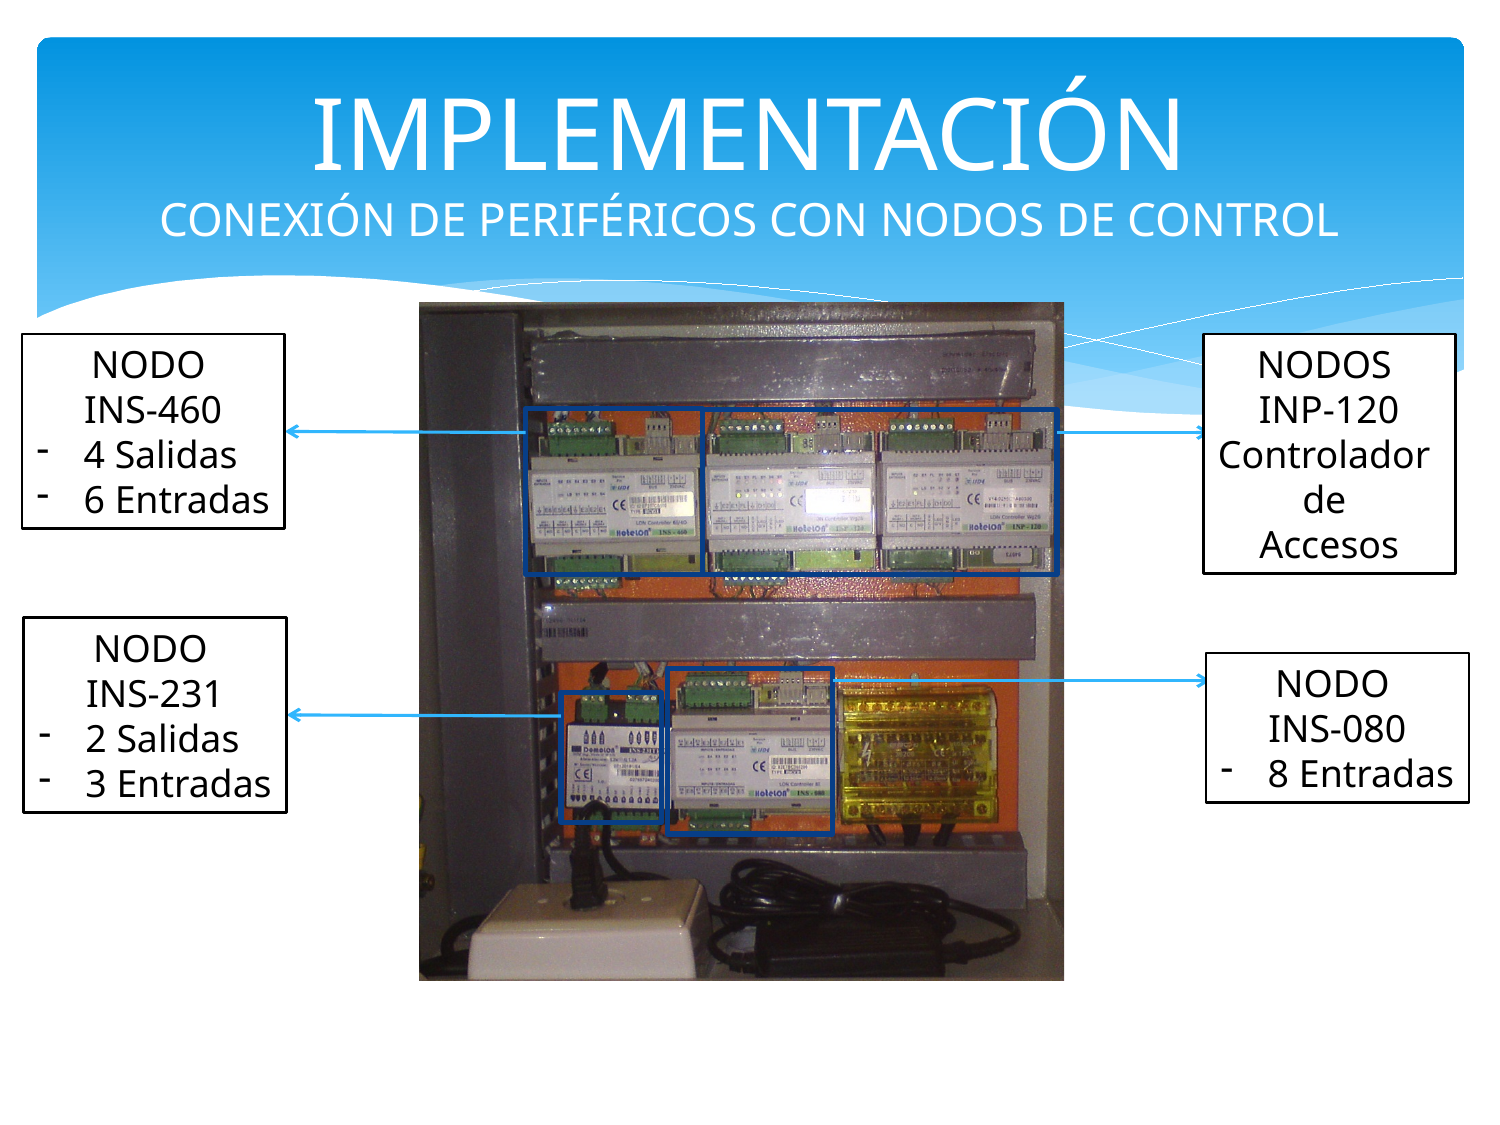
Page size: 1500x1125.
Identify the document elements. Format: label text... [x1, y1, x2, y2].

text_box NODO INS-460 4 Salidas 6 Entradas [21, 333, 286, 530]
text_box NODO INS-231 2 Salidas 3 Entradas [22, 616, 288, 814]
text_box NODOS INP-120 Controlador de Accesos [1202, 333, 1457, 575]
title IMPLEMENTACIÓN CONEXIÓN DE PERIFÉRICOS CON NODOS DE CONTROL [75, 55, 1425, 261]
text_box NODO INS-080 8 Entradas [1205, 652, 1470, 804]
picture [418, 302, 1065, 981]
